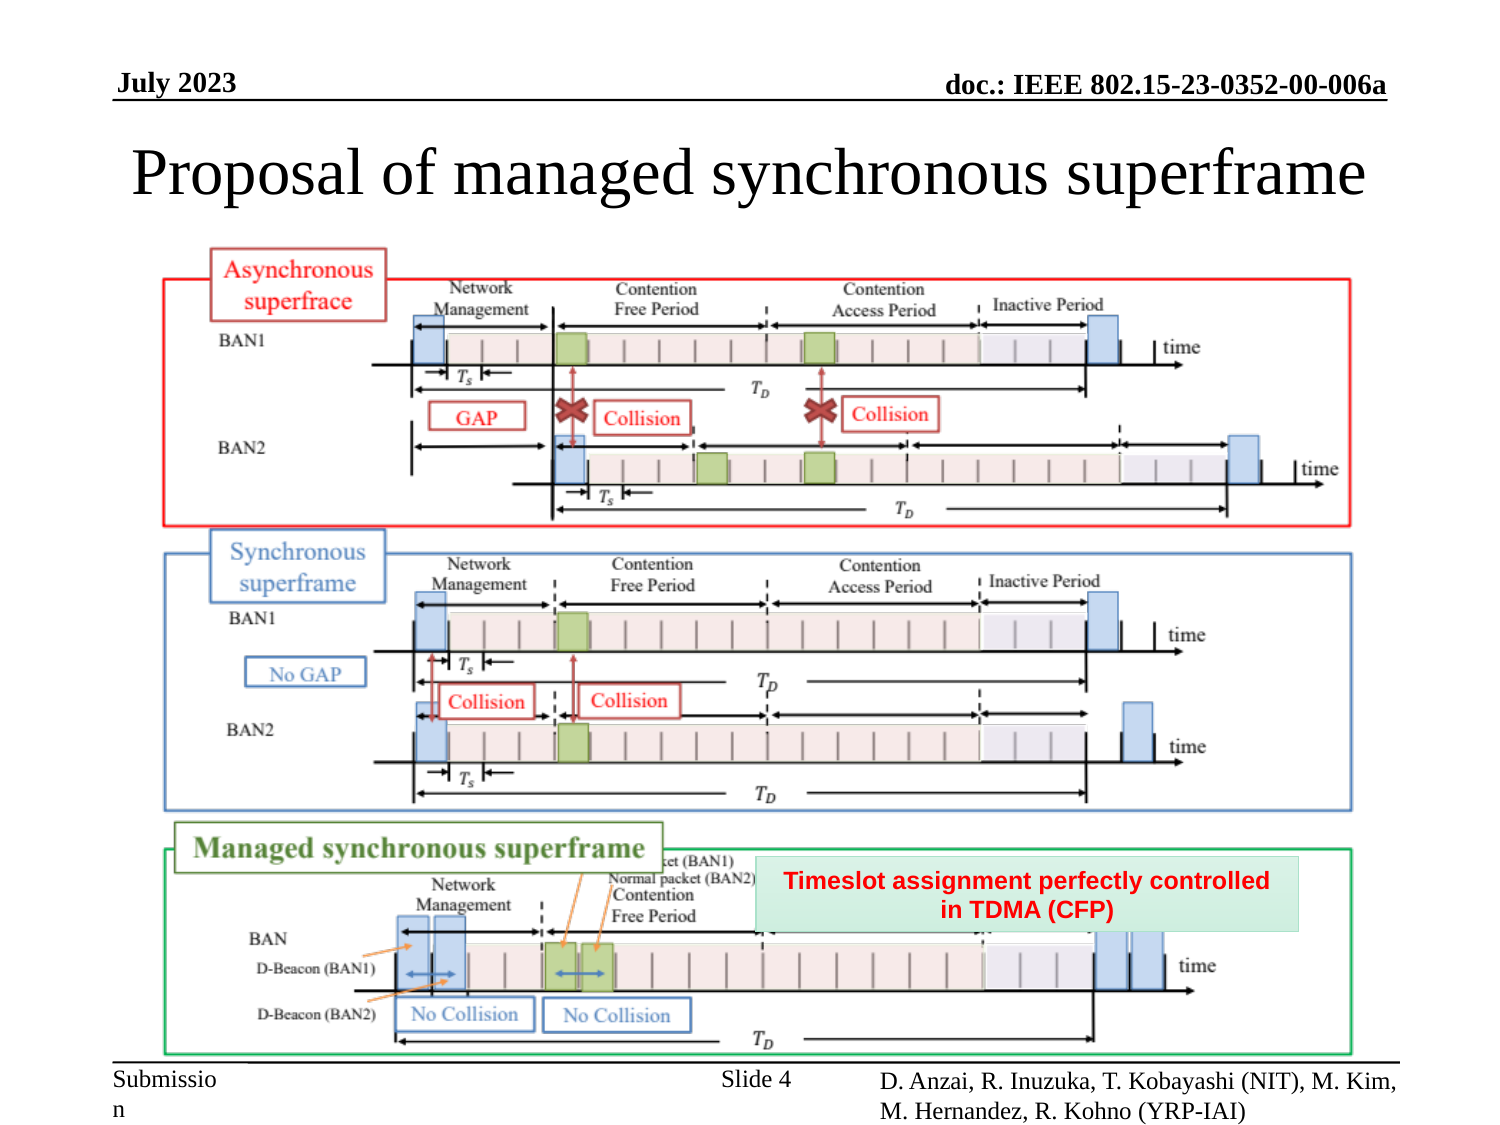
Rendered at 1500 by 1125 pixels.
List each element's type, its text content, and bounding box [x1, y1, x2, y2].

title Proposal of managed synchronous superframe [112, 80, 1388, 256]
picture [157, 245, 1355, 1063]
slide_number Slide 4 [712, 1063, 800, 1093]
